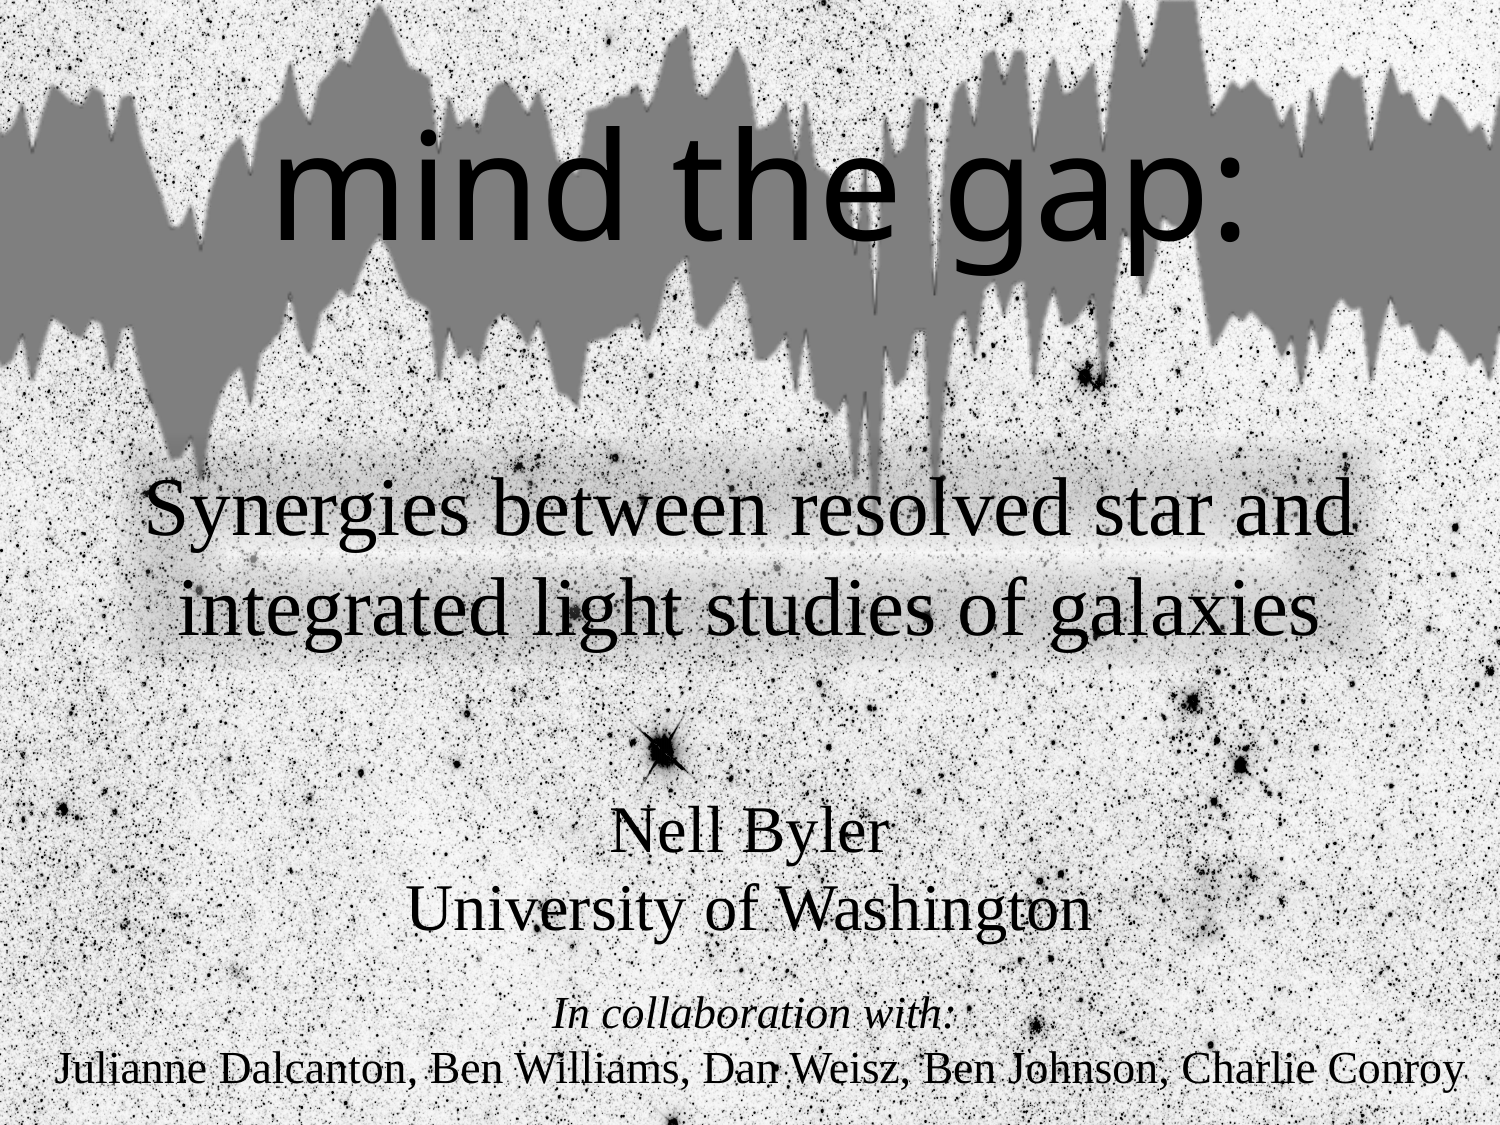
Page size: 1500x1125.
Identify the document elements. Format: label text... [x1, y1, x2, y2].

title Synergies between resolved star and integrated light studies of galaxies [112, 561, 1388, 673]
subtitle Nell Byler University of Washington [225, 794, 1275, 975]
picture [0, 0, 1500, 1125]
text_box In collaboration with: Julianne Dalcanton, Ben Williams, Dan Weisz, Ben Johnson, Charlie Conroy [28, 975, 1481, 1101]
